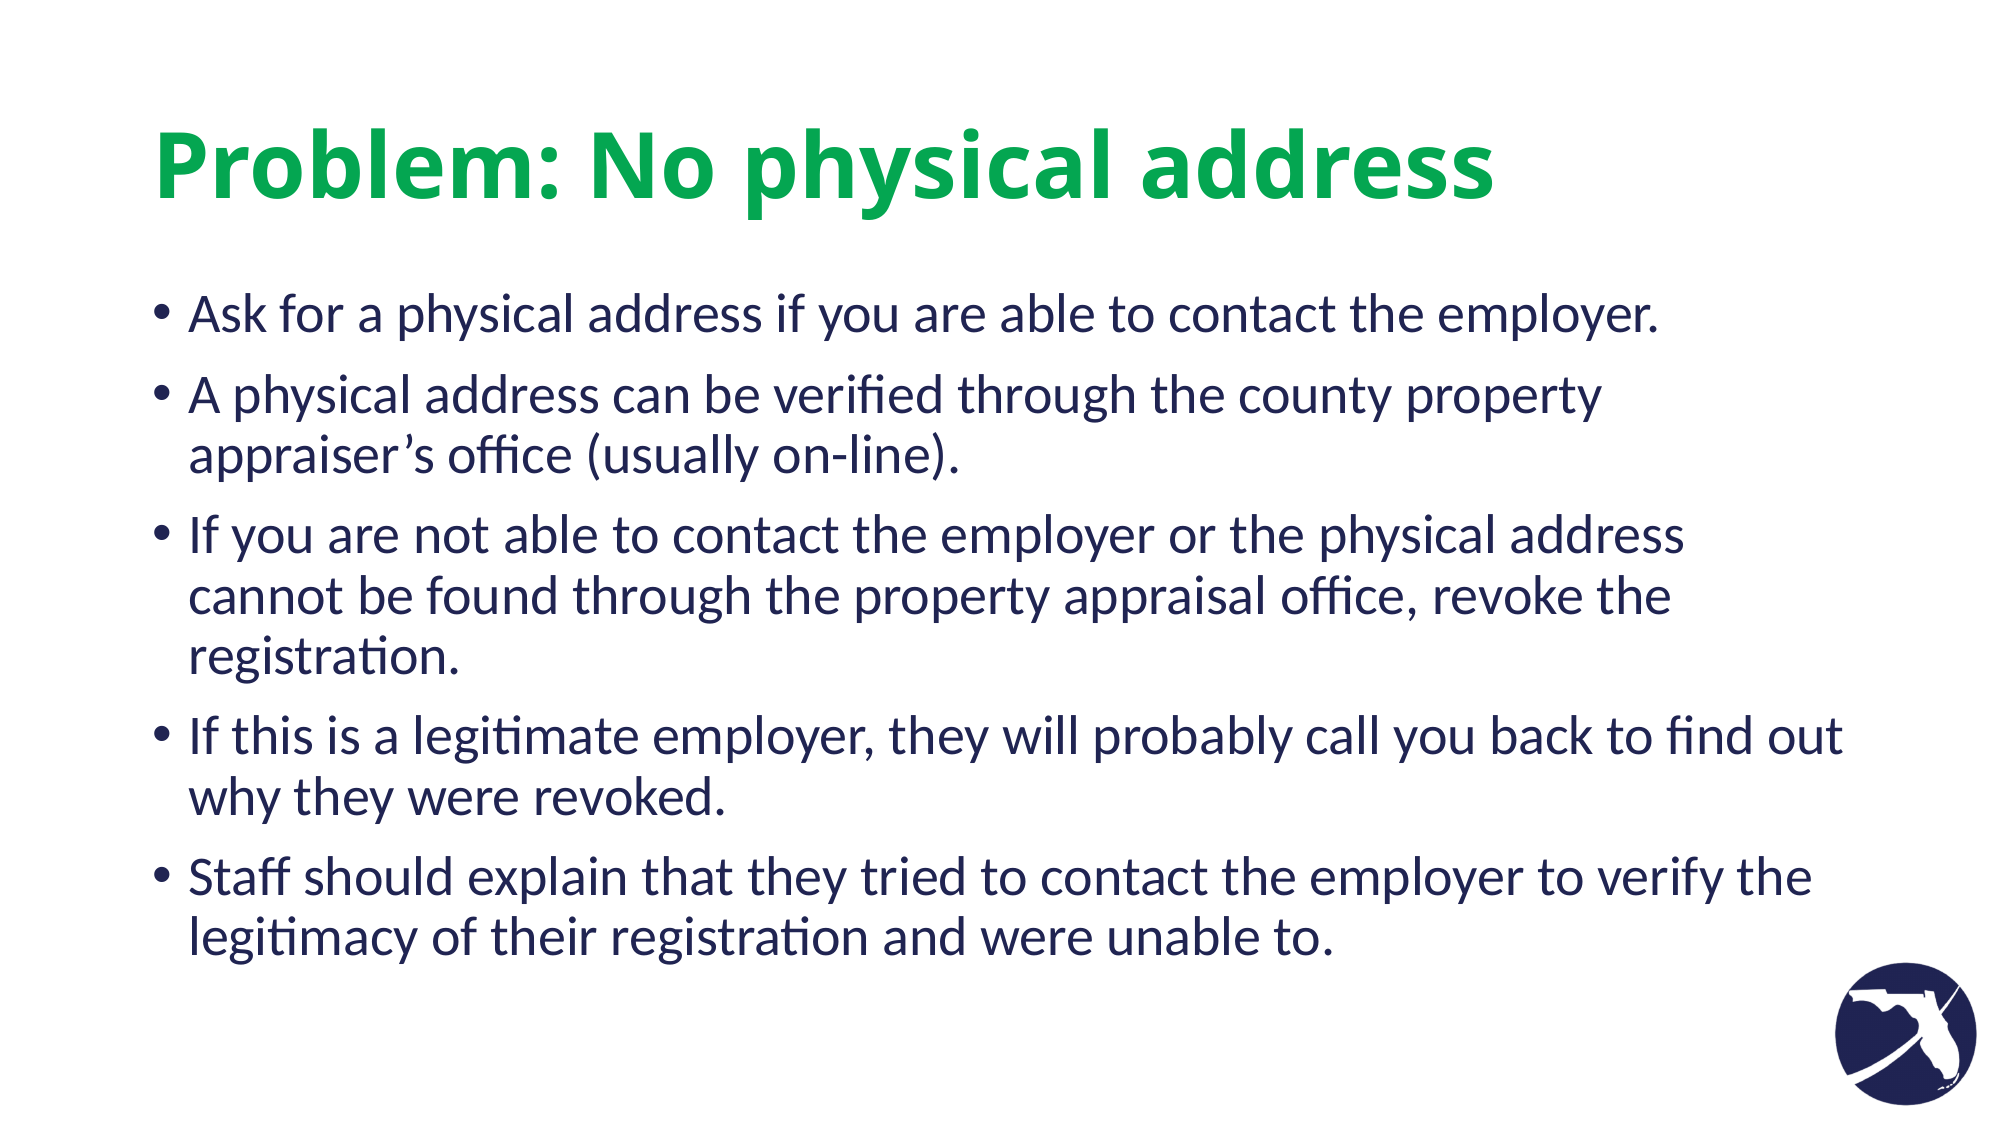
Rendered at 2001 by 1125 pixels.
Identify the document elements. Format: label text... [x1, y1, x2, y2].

title Problem: No physical address [137, 59, 1863, 277]
picture [1834, 961, 1979, 1109]
text_box Ask for a physical address if you are able to contact the employer. A physical address can be verified through the county property appraiser’s office (usually on-line). If you are not able to contact the employer or the physical address cannot be found through the property appraisal office, revoke the registration. If this is a legitimate employer, they will probably call you back to find out why they were revoked. Staff should explain that they tried to contact the employer to verify the legitimacy of their registration and were unable to. [137, 277, 1863, 978]
